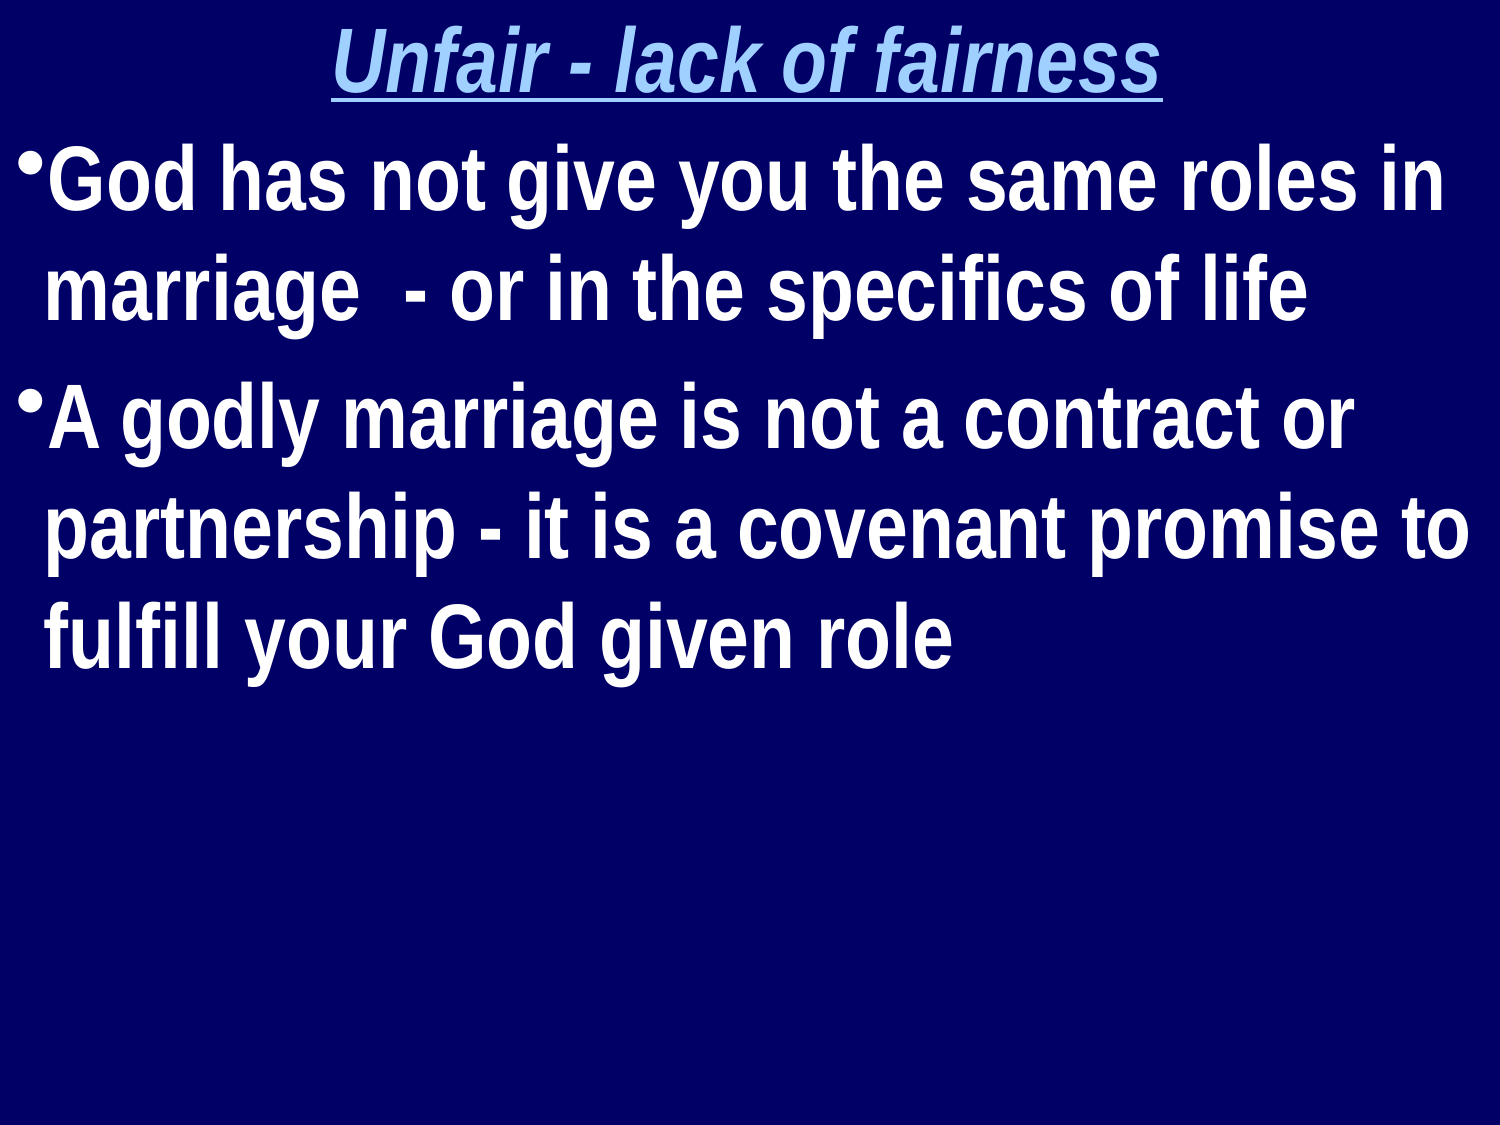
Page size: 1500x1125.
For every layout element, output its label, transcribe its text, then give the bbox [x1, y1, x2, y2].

list God has not give you the same roles in marriage - or in the specifics of life A godly marriage is not a contract or partnership - it is a covenant promise to fulfill your God given role [0, 111, 1500, 1125]
title Unfair - lack of fairness [0, 0, 1498, 111]
